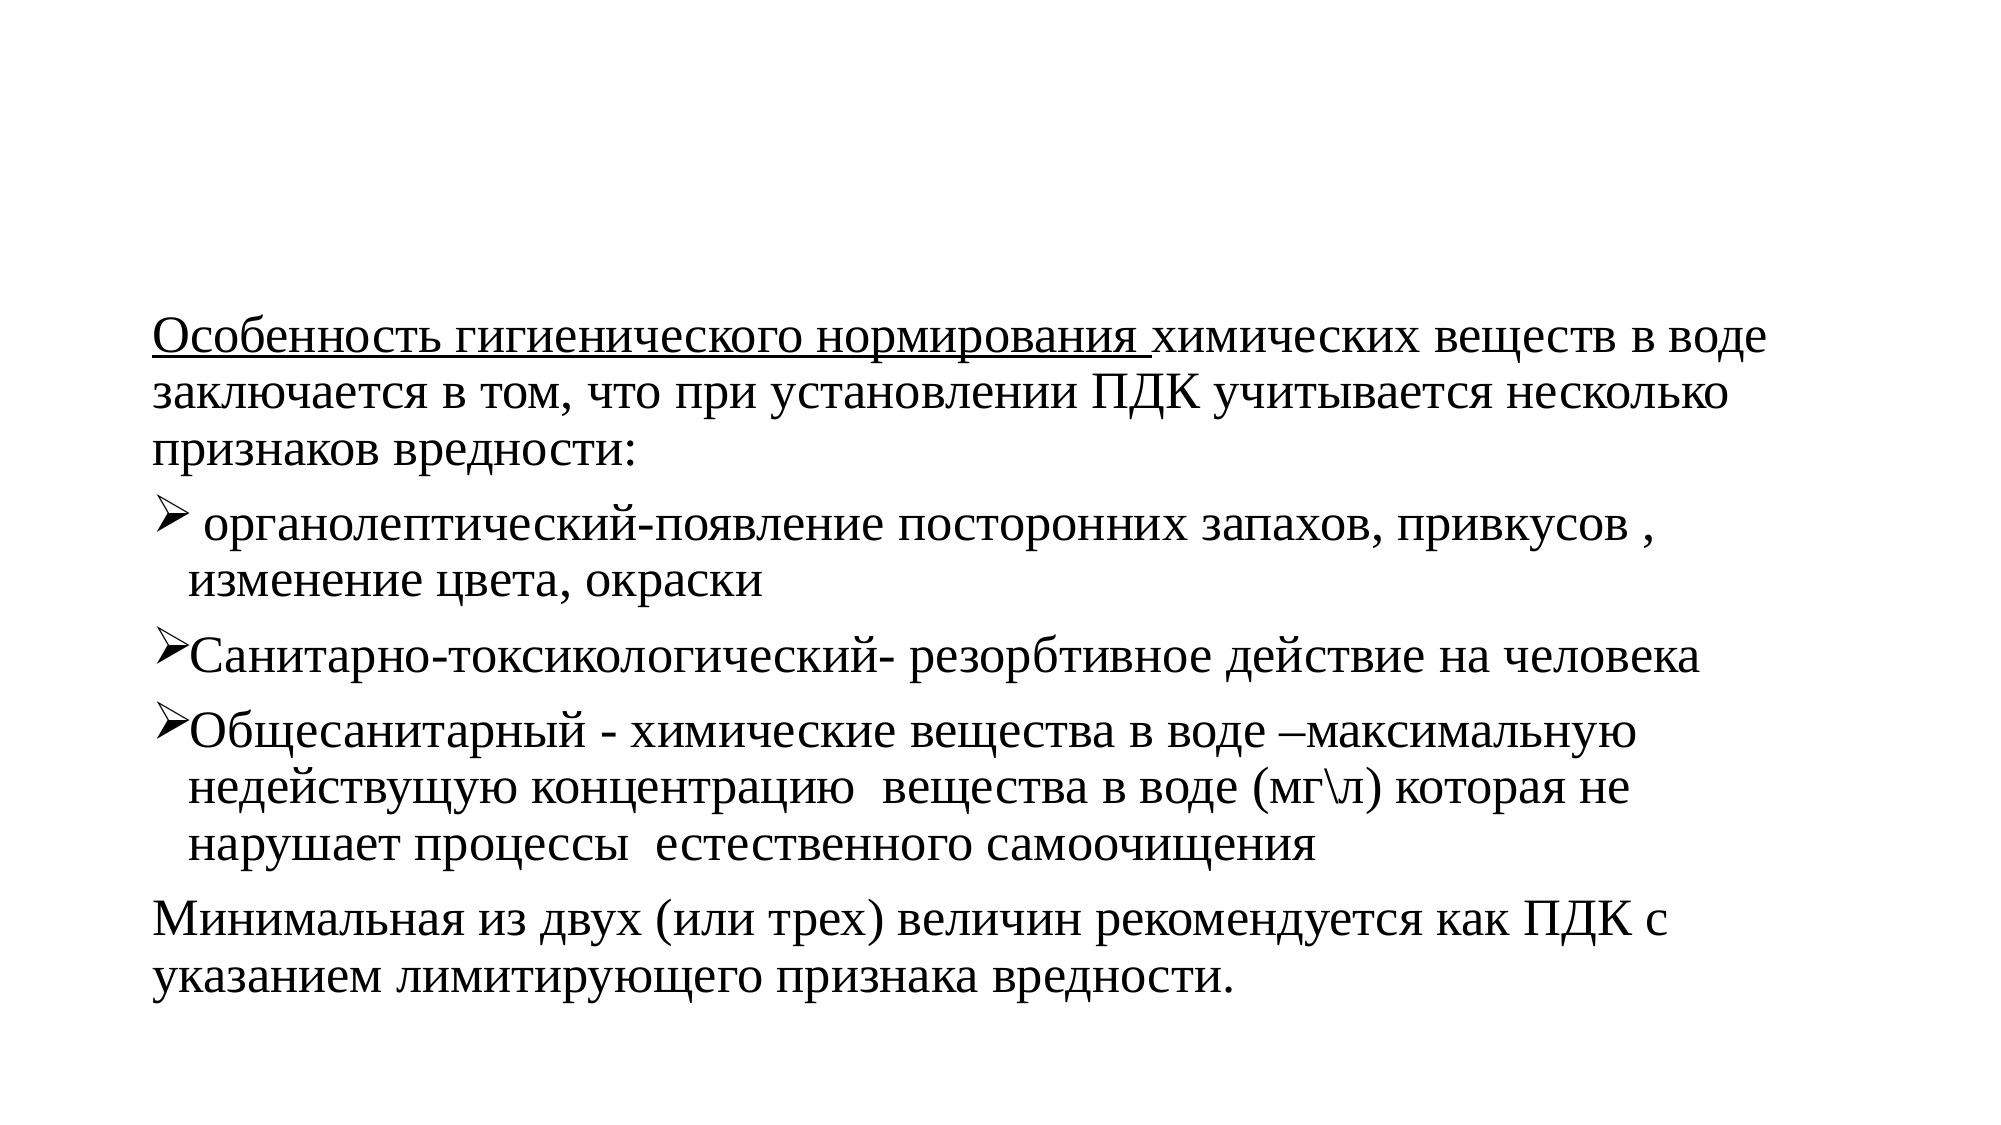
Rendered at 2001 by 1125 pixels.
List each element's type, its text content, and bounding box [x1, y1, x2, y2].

list Особенность гигиенического нормирования химических веществ в воде заключается в том, что при установлении ПДК учитывается несколько признаков вредности: органолептический-появление посторонних запахов, привкусов , изменение цвета, окраски Санитарно-токсикологический- резорбтивное действие на человека Общесанитарный - химические вещества в воде –максимальную недействущую концентрацию вещества в воде (мг\л) которая не нарушает процессы естественного самоочищения Минимальная из двух (или трех) величин рекомендуется как ПДК с указанием лимитирующего признака вредности. [137, 299, 1863, 1014]
